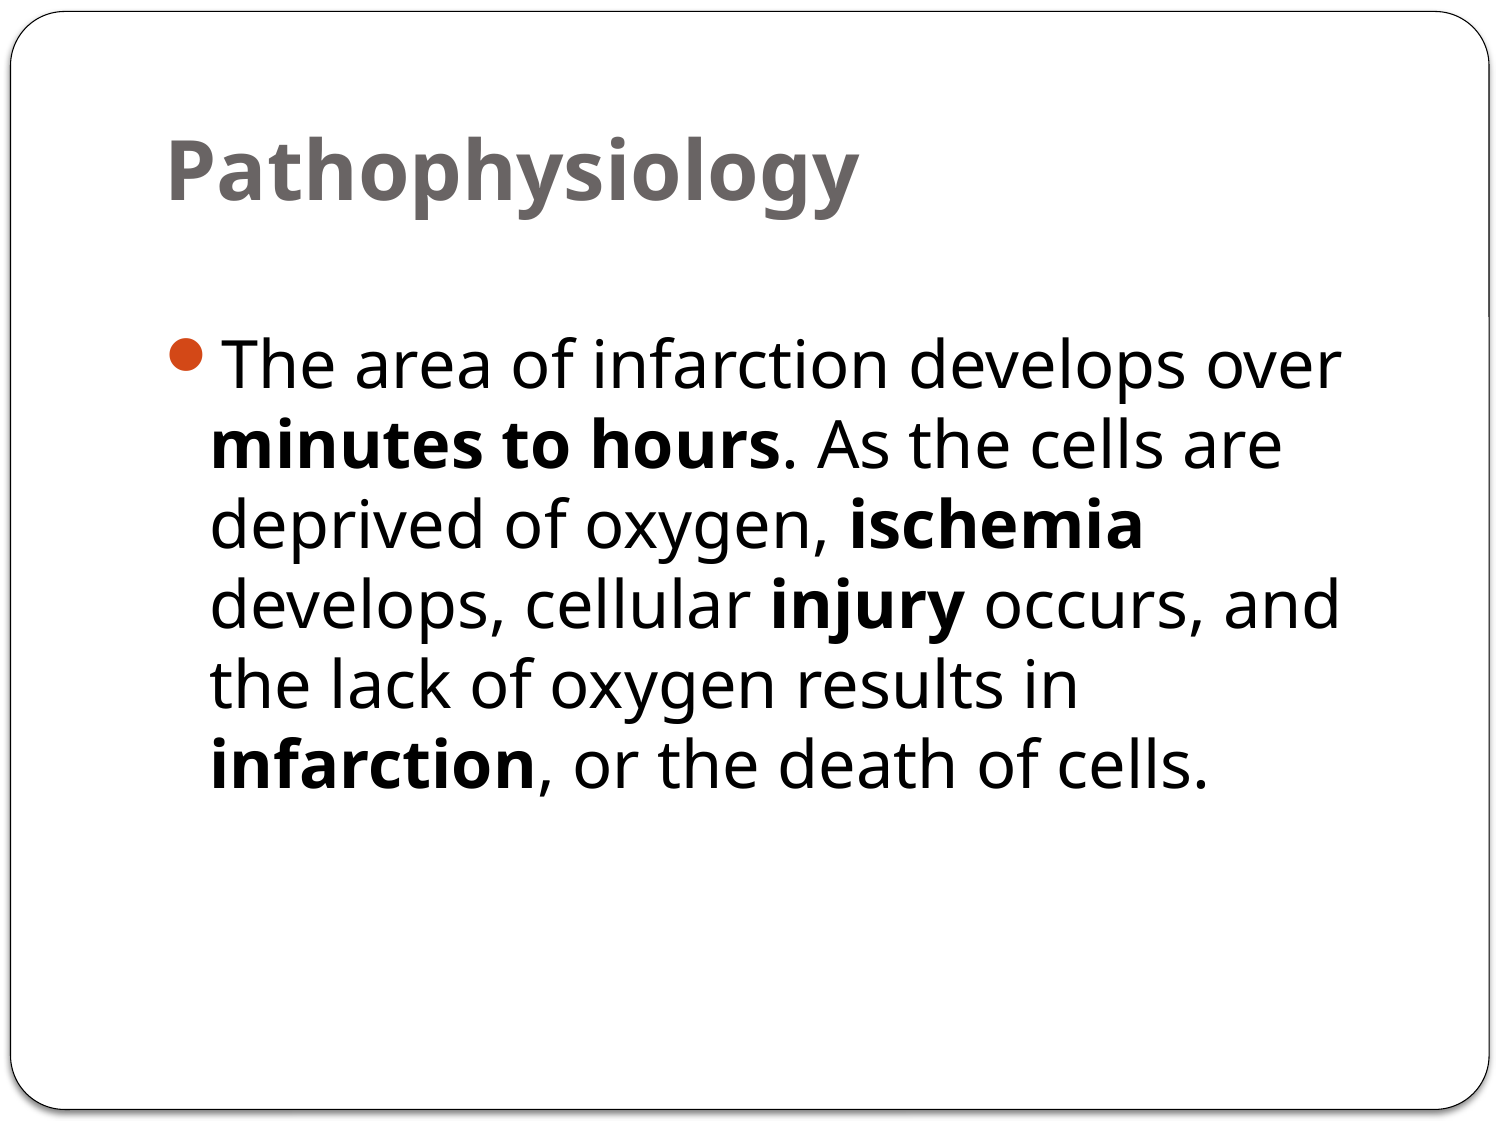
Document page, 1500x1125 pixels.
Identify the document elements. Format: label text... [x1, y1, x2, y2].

list The area of infarction develops over minutes to hours. As the cells are deprived of oxygen, ischemia develops, cellular injury occurs, and the lack of oxygen results in infarction, or the death of cells. [150, 237, 1425, 988]
title Pathophysiology [150, 45, 1425, 233]
